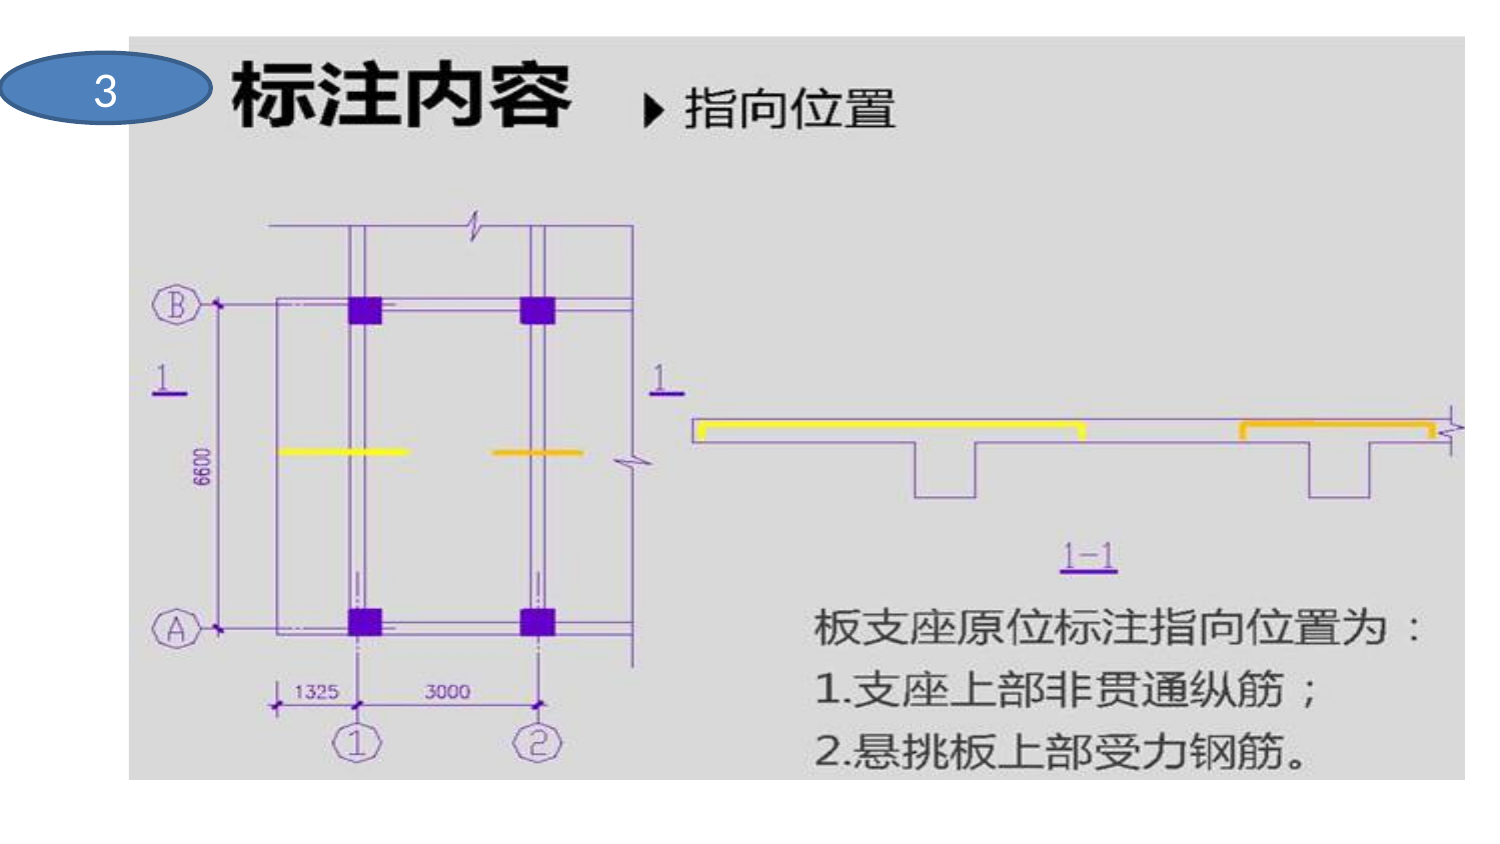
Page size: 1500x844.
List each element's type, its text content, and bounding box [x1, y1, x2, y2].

text_box 3 [0, 50, 123, 126]
picture [128, 34, 1466, 780]
